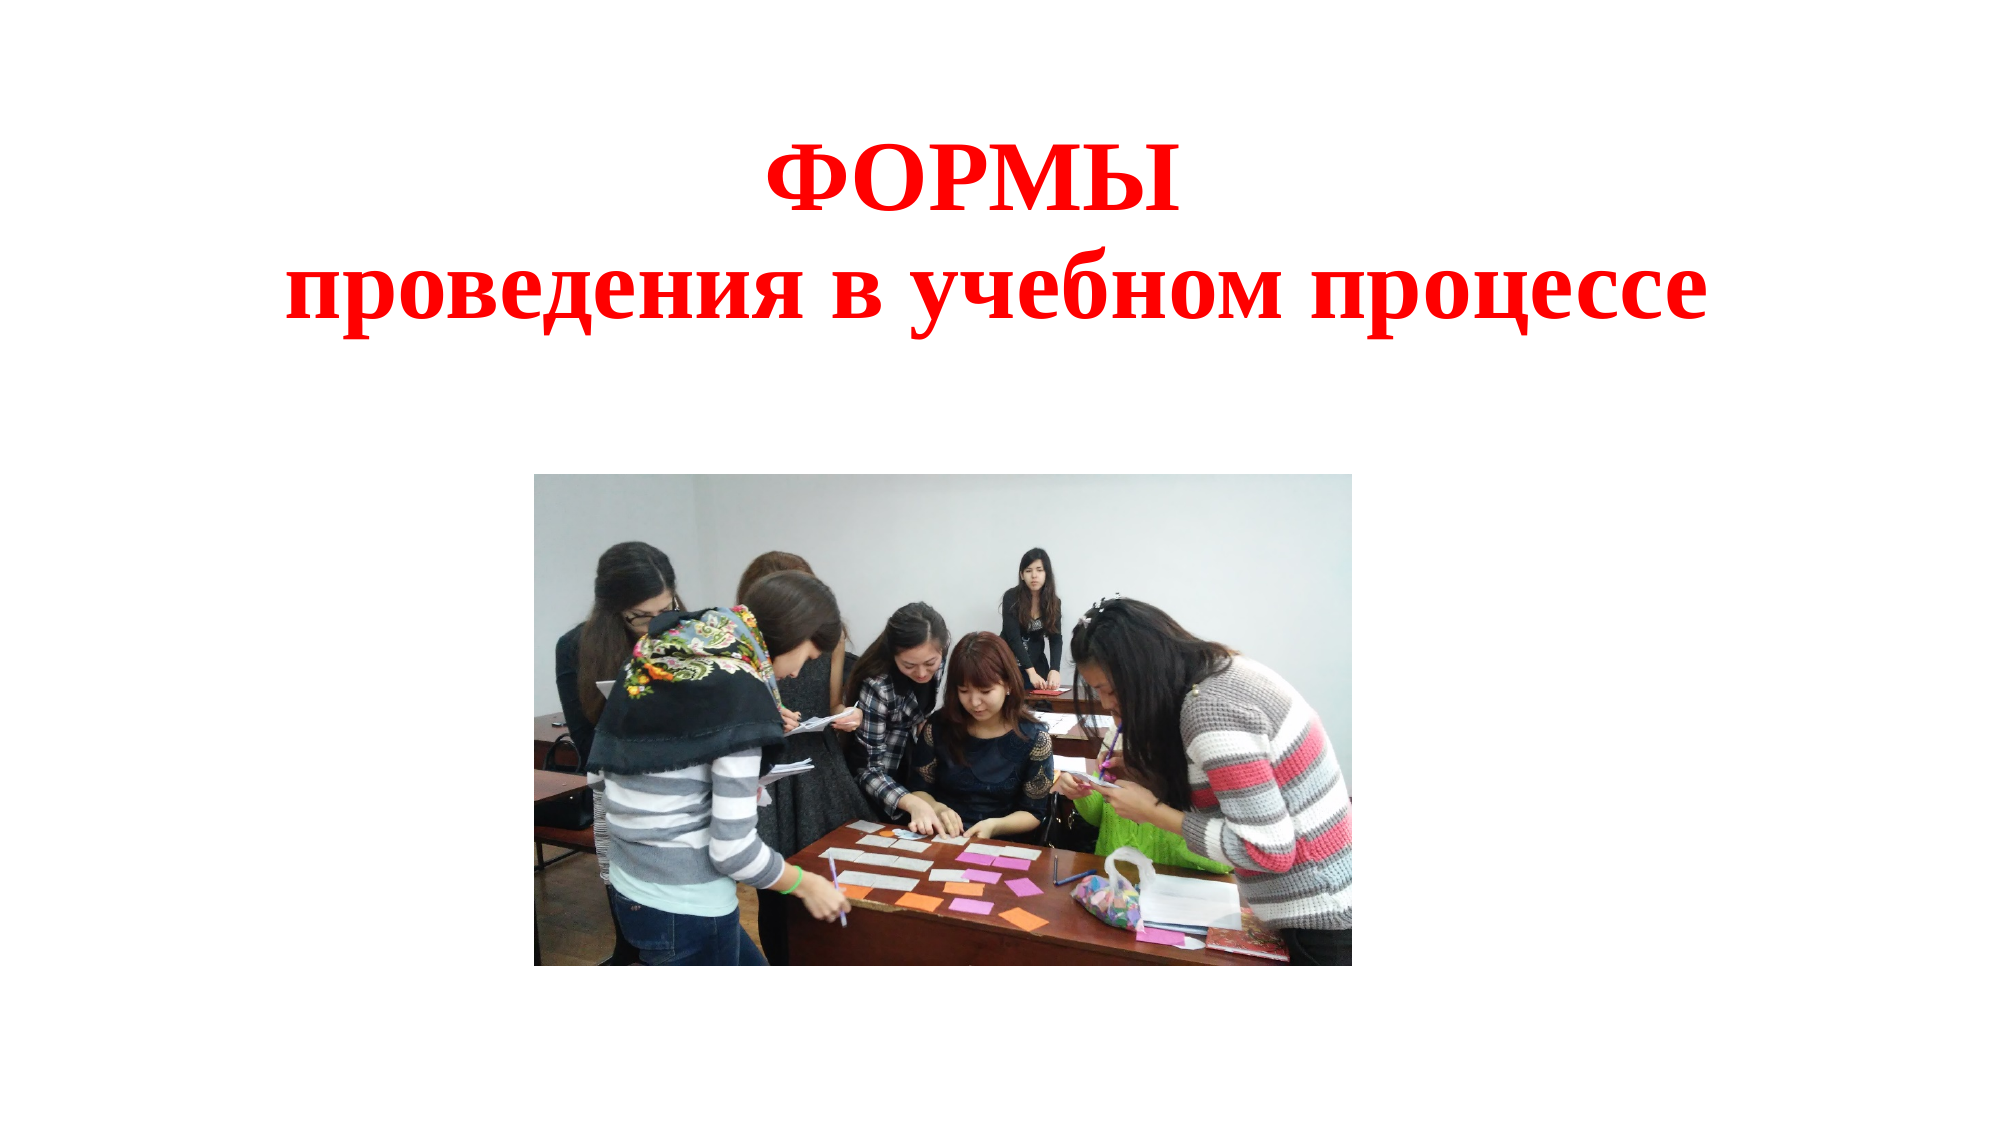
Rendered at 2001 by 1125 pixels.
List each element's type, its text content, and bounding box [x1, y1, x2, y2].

picture [534, 474, 1352, 966]
title ФОРМЫ проведения в учебном процессе [235, 79, 1736, 348]
